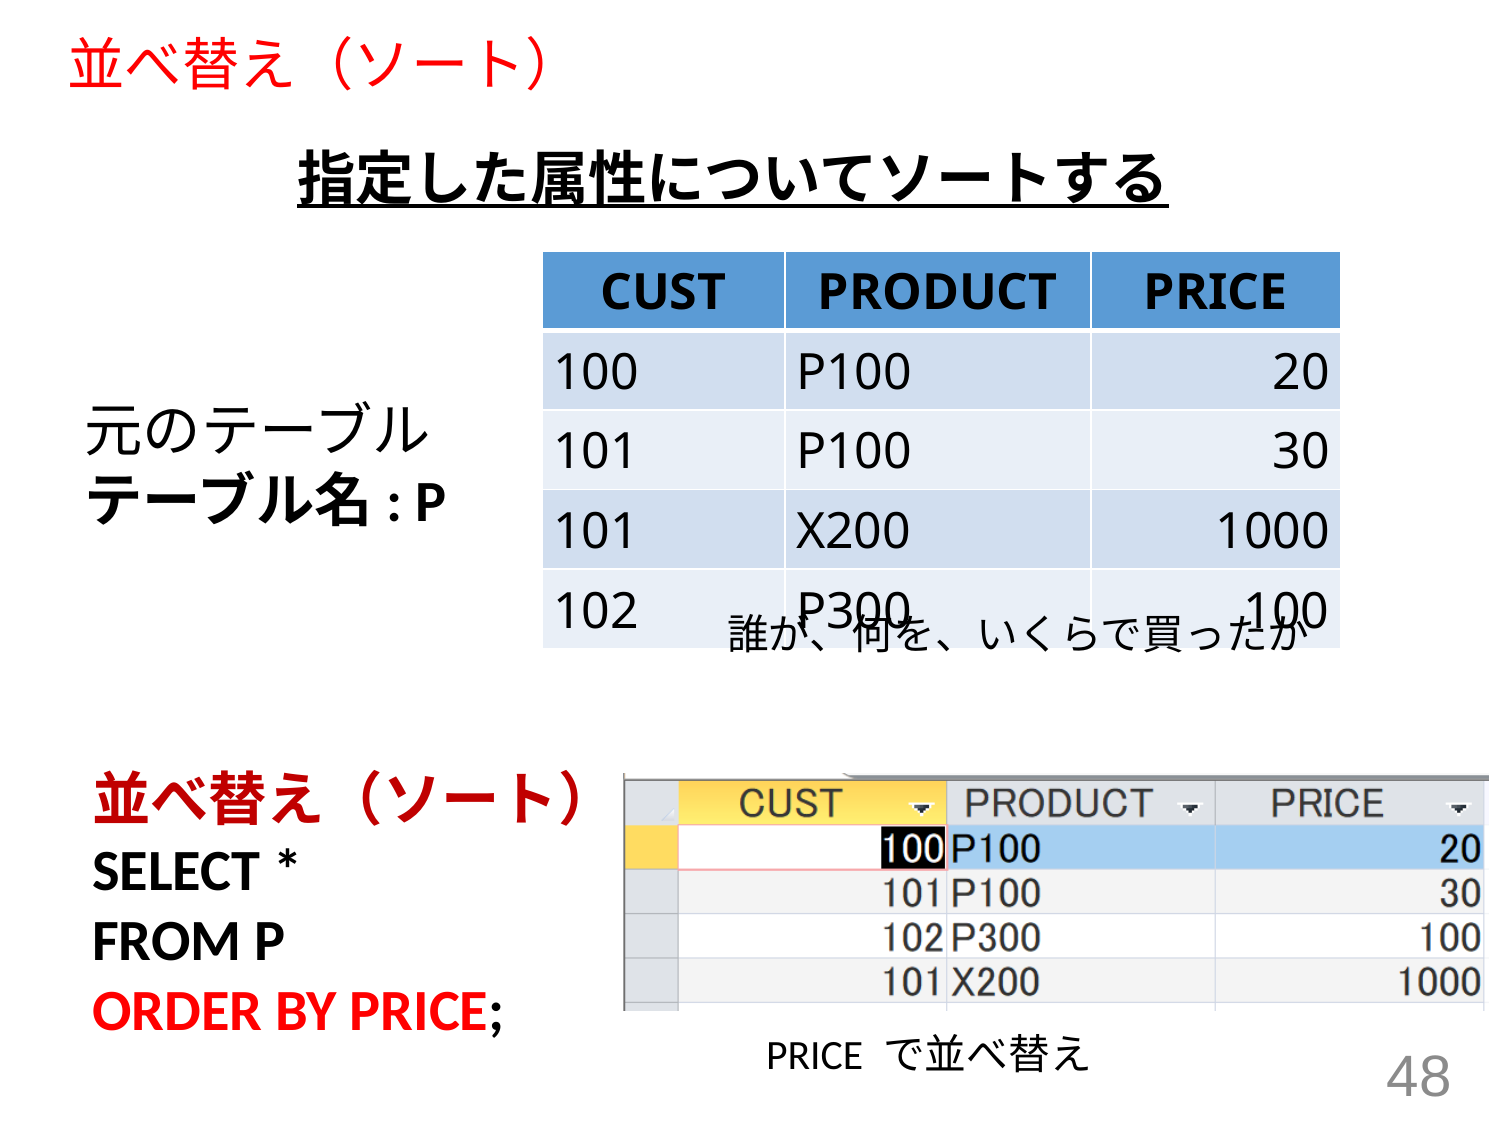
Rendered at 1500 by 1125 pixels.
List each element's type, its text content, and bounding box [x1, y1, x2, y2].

table_cell 30 [1092, 411, 1340, 489]
table_cell 100 [1092, 570, 1340, 648]
table_cell 101 [543, 490, 784, 568]
table_cell 102 [543, 570, 784, 648]
table_cell P100 [786, 333, 1090, 409]
table_header CUST [543, 252, 784, 328]
slide_number 48 [1129, 1042, 1467, 1103]
table_header PRODUCT [786, 252, 1090, 328]
text_box 指定した属性についてソートする [282, 133, 1184, 219]
picture [623, 773, 1489, 1011]
text_box 並べ替え（ソート） SELECT * FROM P ORDER BY PRICE; [77, 754, 632, 1050]
table_cell 1000 [1092, 490, 1340, 568]
table_cell P300 [786, 570, 1090, 600]
table_cell P100 [786, 411, 1090, 489]
table_cell 20 [1092, 333, 1340, 409]
table_cell 101 [543, 411, 784, 489]
title 並べ替え（ソート） [52, 28, 1441, 106]
table_header PRICE [1092, 252, 1340, 328]
text_box 誰が、何を、いくらで買ったか [712, 600, 1325, 666]
text_box 元のテーブル テーブル名: P [70, 385, 462, 541]
table_cell X200 [786, 490, 1090, 568]
table_cell 100 [543, 333, 784, 409]
text_box PRICE で並べ替え [751, 1020, 1107, 1085]
